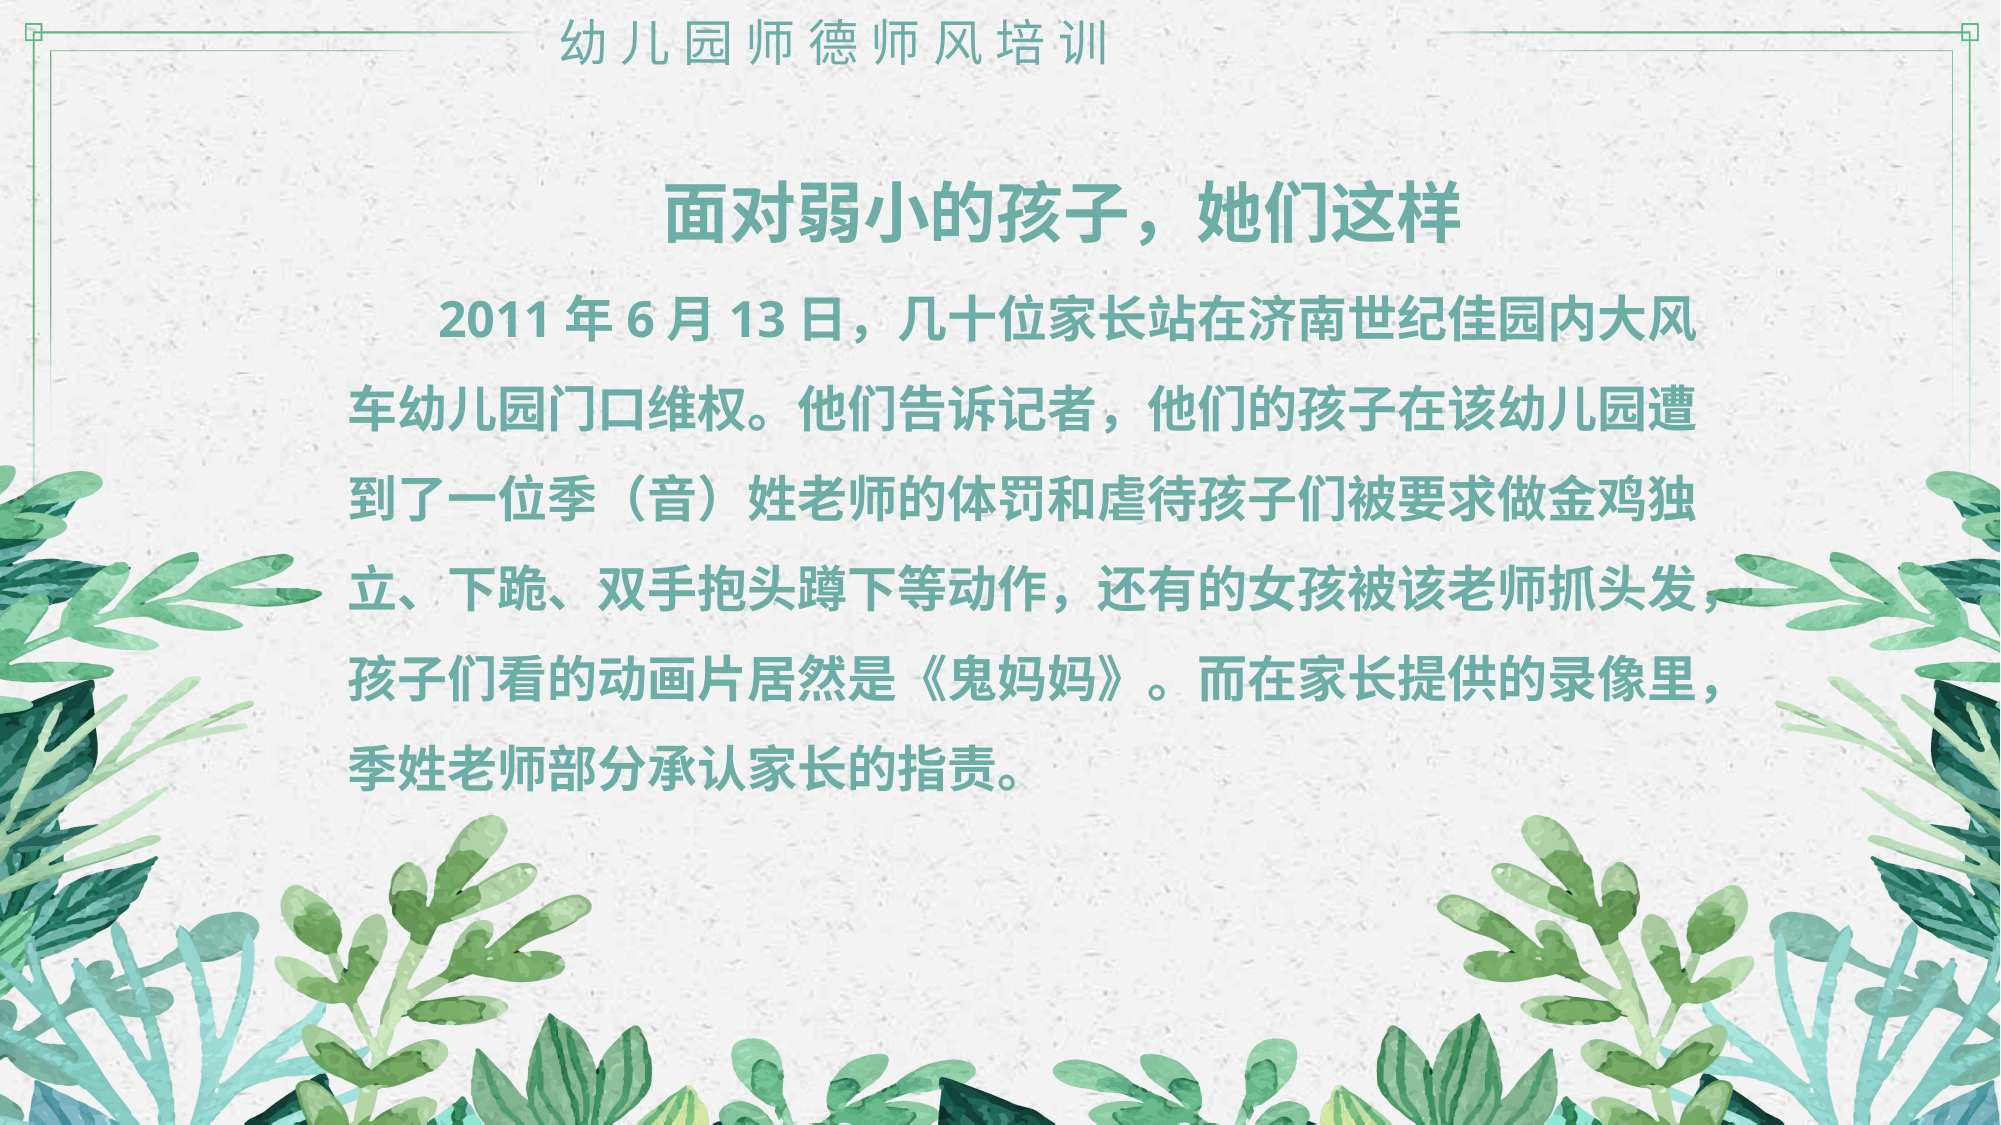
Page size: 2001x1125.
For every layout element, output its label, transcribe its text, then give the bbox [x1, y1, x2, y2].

picture [0, 0, 2001, 1125]
text_box 面对弱小的孩子，她们这样 [648, 123, 1479, 250]
text_box 2011年6月13日，几十位家长站在济南世纪佳园内大风车幼儿园门口维权。他们告诉记者，他们的孩子在该幼儿园遭到了一位季（音）姓老师的体罚和虐待孩子们被要求做金鸡独立、下跪、双手抱头蹲下等动作，还有的女孩被该老师抓头发，孩子们看的动画片居然是《鬼妈妈》。而在家长提供的录像里，季姓老师部分承认家长的指责。 [332, 250, 1728, 805]
